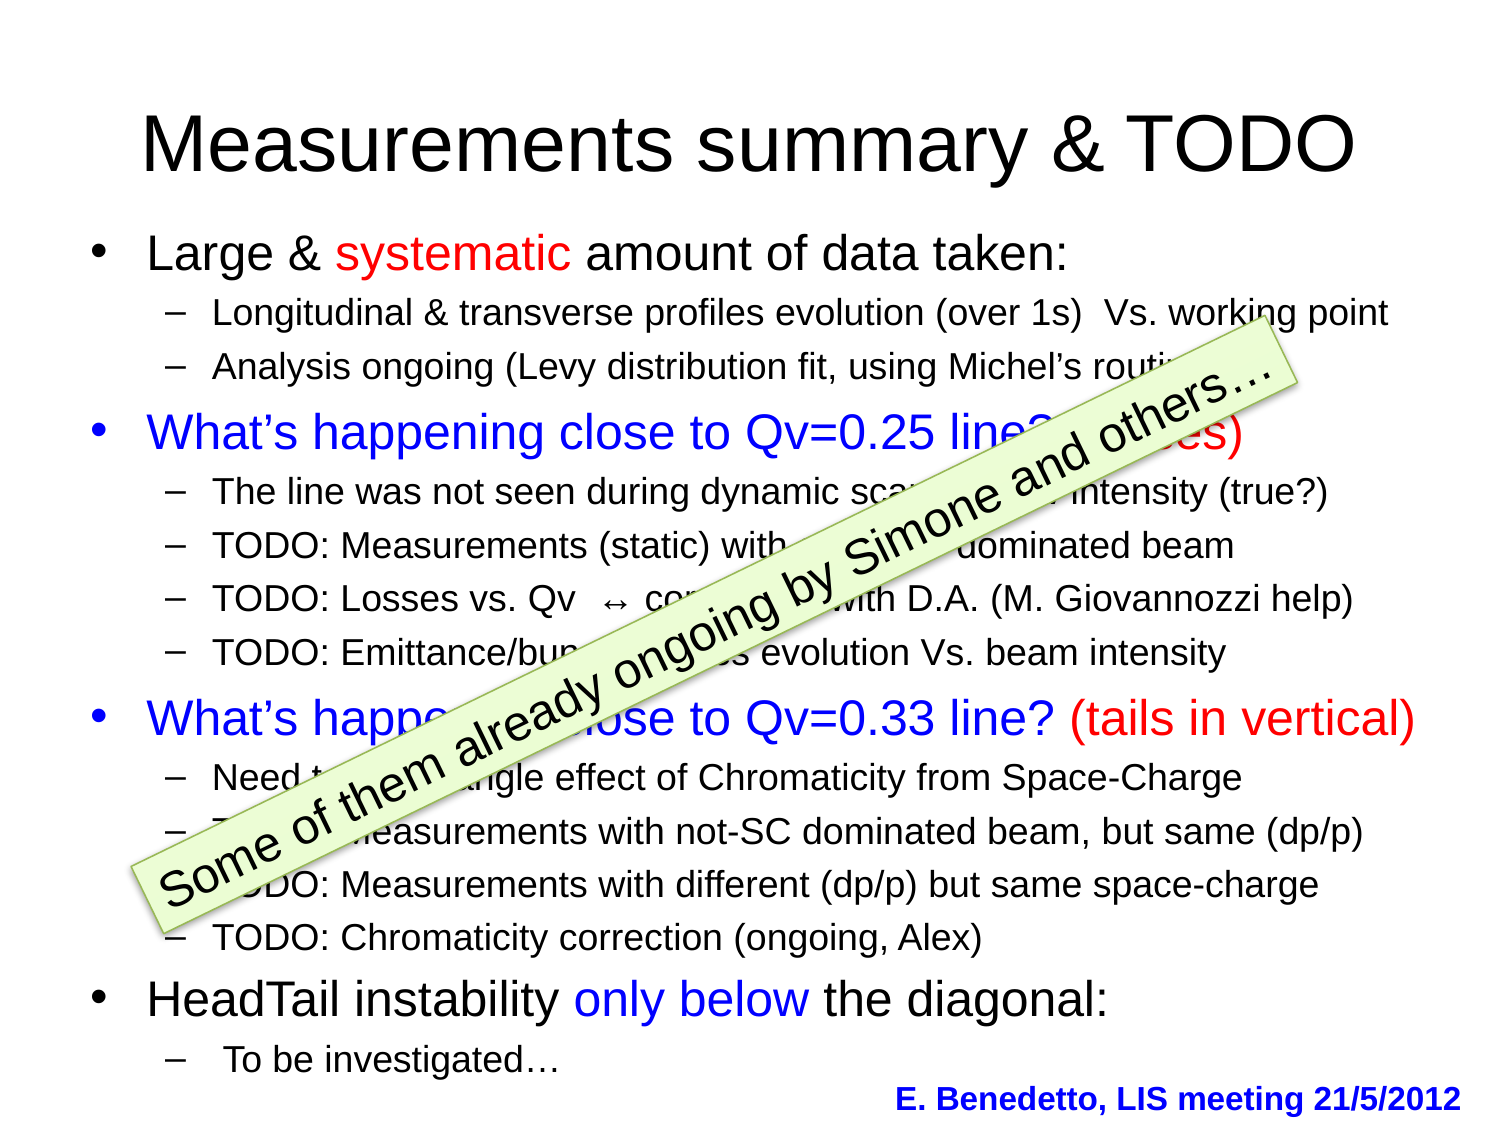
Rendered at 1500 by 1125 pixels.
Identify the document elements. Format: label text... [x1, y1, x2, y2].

list Large & systematic amount of data taken: Longitudinal & transverse profiles evolution (over 1s) Vs. working point Analysis ongoing (Levy distribution fit, using Michel’s routines) What’s happening close to Qv=0.25 line? (losses) The line was not seen during dynamic scans w. low intensity (true?) TODO: Measurements (static) with a not-SC dominated beam TODO: Losses vs. Qv ↔ correlation with D.A. (M. Giovannozzi help) TODO: Emittance/bunch profiles evolution Vs. beam intensity What’s happening close to Qv=0.33 line? (tails in vertical) Need to disentangle effect of Chromaticity from Space-Charge TODO: Measurements with not-SC dominated beam, but same (dp/p) TODO: Measurements with different (dp/p) but same space-charge TODO: Chromaticity correction (ongoing, Alex) HeadTail instability only below the diagonal: To be investigated… [75, 212, 1500, 1038]
text_box Some of them already ongoing by Simone and others… [130, 314, 1299, 935]
title Measurements summary & TODO [75, 45, 1425, 212]
